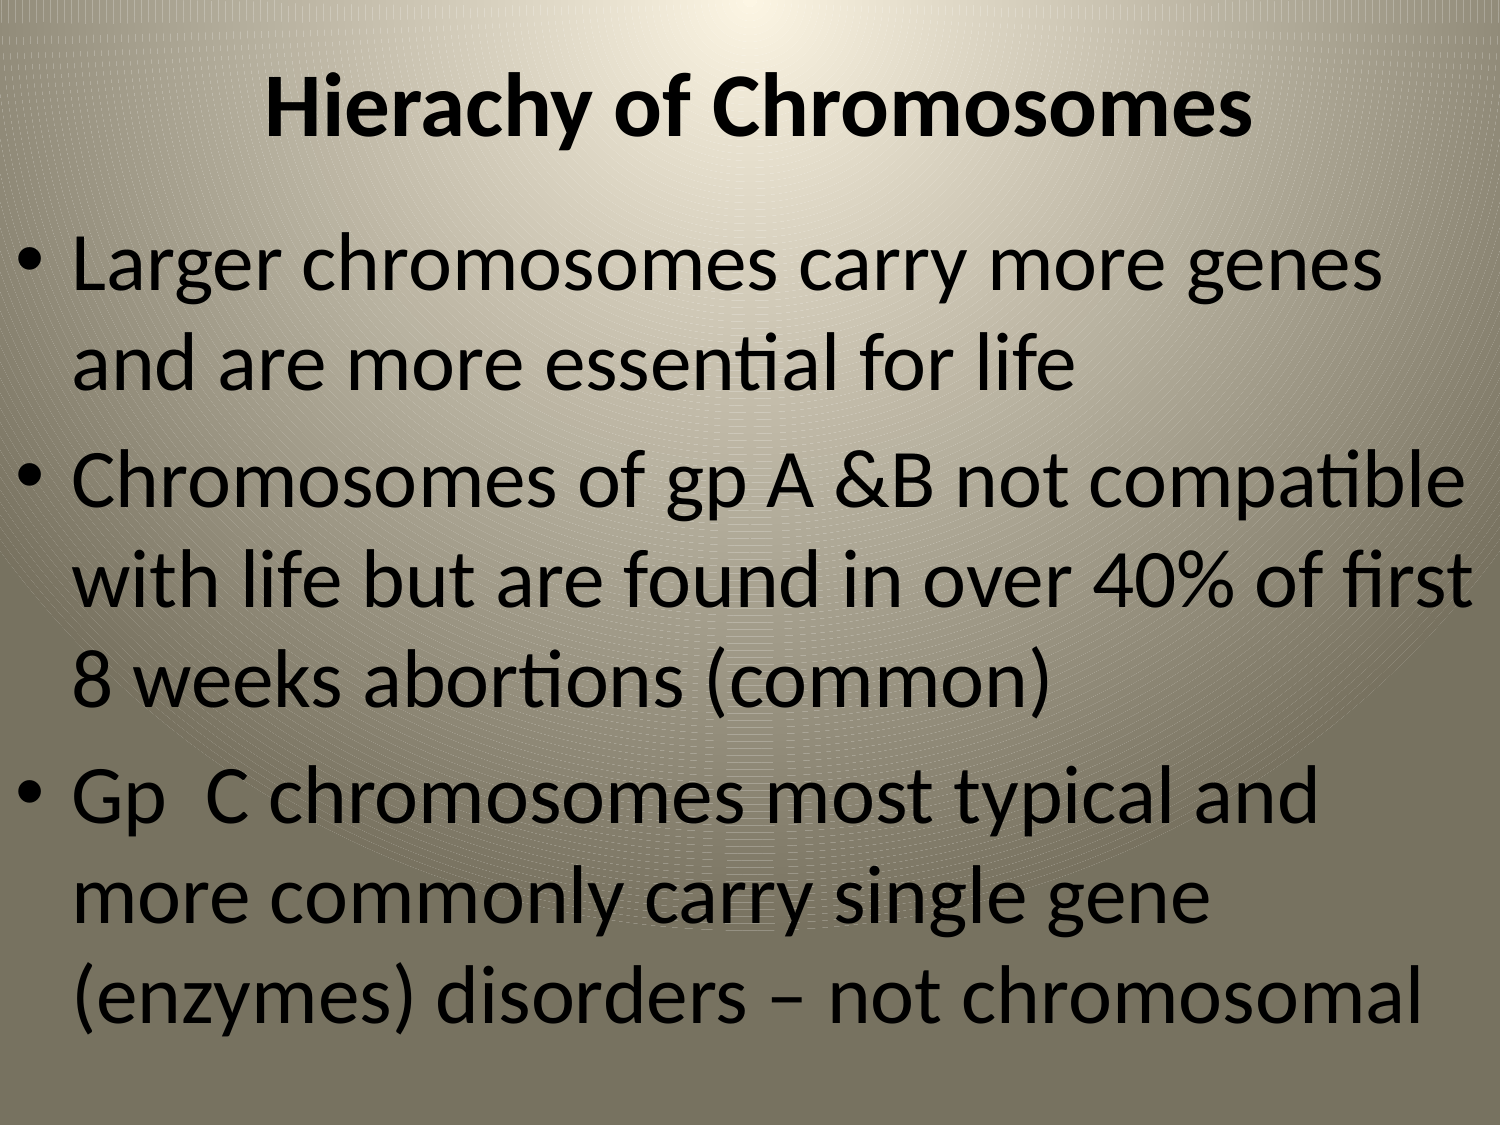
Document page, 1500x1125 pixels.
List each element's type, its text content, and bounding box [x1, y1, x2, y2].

title Hierachy of Chromosomes [112, 37, 1388, 163]
list Larger chromosomes carry more genes and are more essential for life Chromosomes of gp A &B not compatible with life but are found in over 40% of first 8 weeks abortions (common) Gp C chromosomes most typical and more commonly carry single gene (enzymes) disorders – not chromosomal [0, 200, 1500, 1100]
